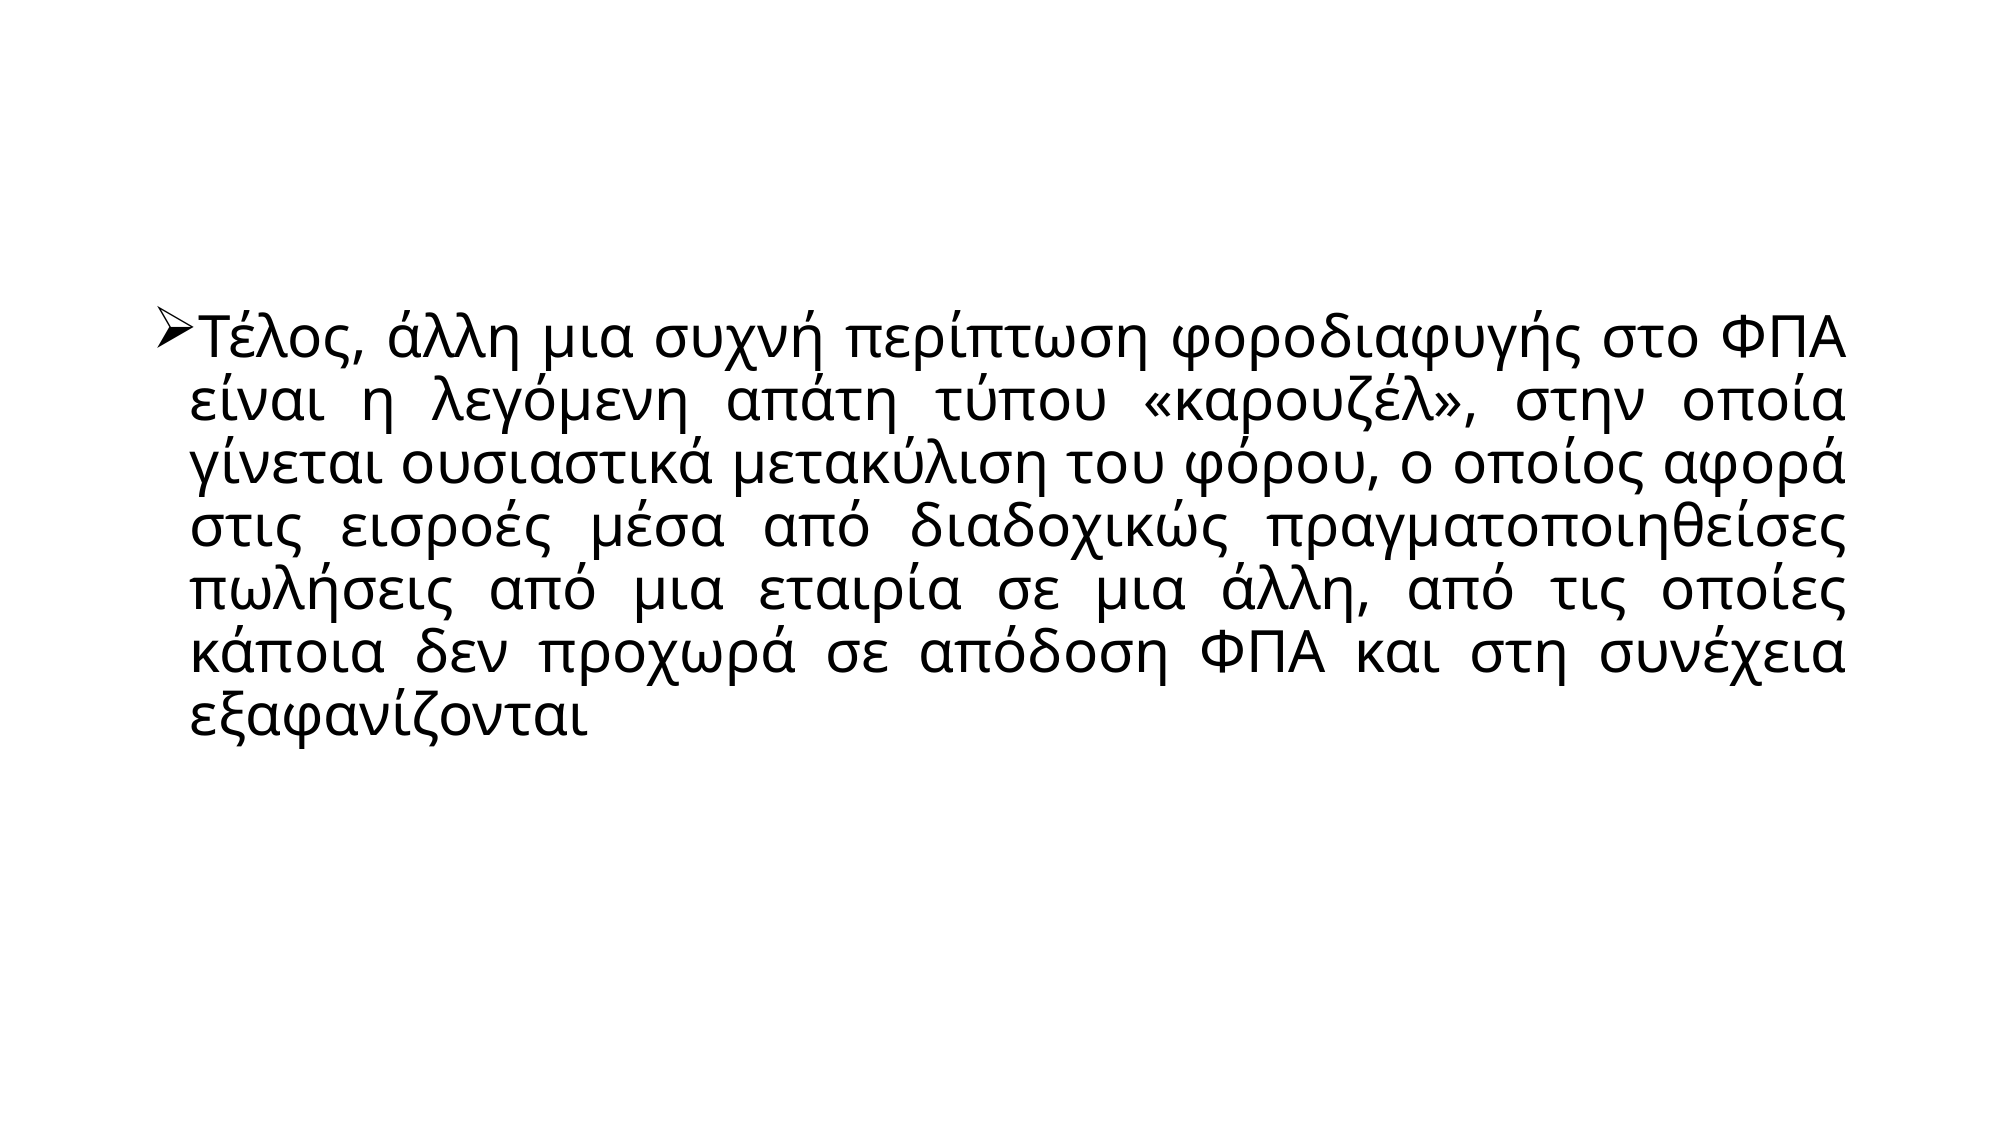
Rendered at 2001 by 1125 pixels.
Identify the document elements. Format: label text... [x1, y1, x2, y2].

list Τέλος, άλλη μια συχνή περίπτωση φοροδιαφυγής στο ΦΠΑ είναι η λεγόμενη απάτη τύπου «καρουζέλ», στην οποία γίνεται ουσιαστικά μετακύλιση του φόρου, ο οποίος αφορά στις εισροές μέσα από διαδοχικώς πραγματοποιηθείσες πωλήσεις από μια εταιρία σε μια άλλη, από τις οποίες κάποια δεν προχωρά σε απόδοση ΦΠΑ και στη συνέχεια εξαφανίζονται [137, 299, 1863, 1014]
